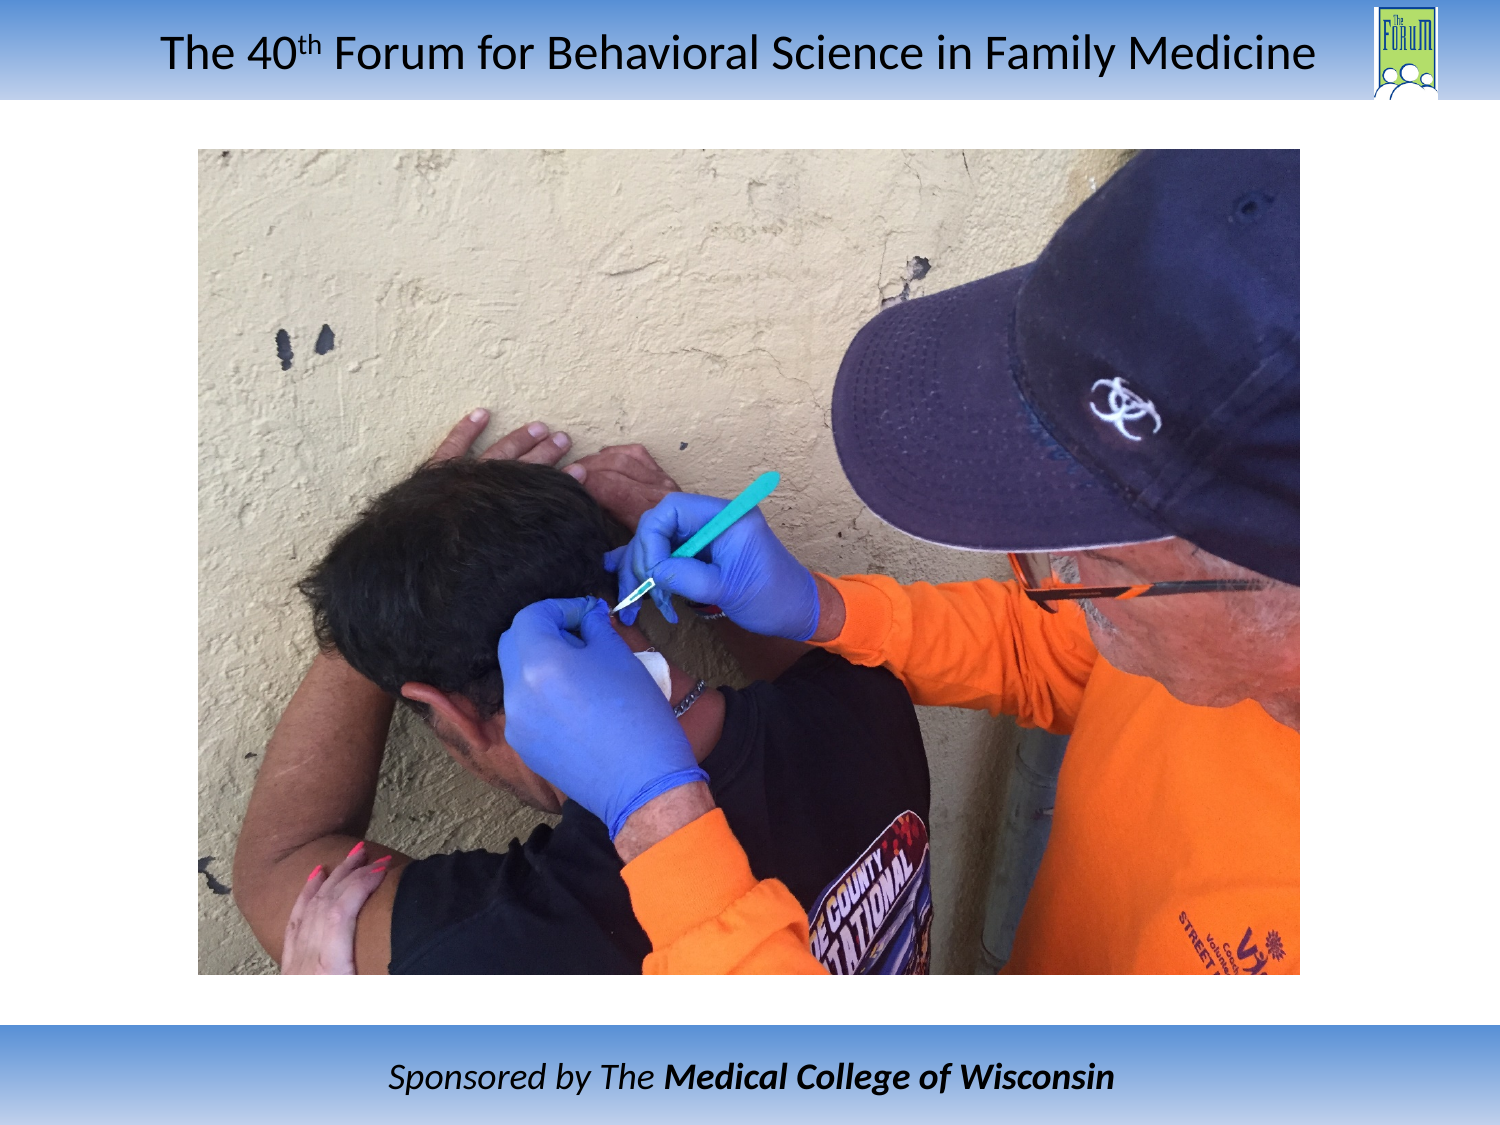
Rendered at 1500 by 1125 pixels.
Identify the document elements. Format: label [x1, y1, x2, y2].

picture [1374, 7, 1438, 100]
list [198, 148, 1301, 976]
